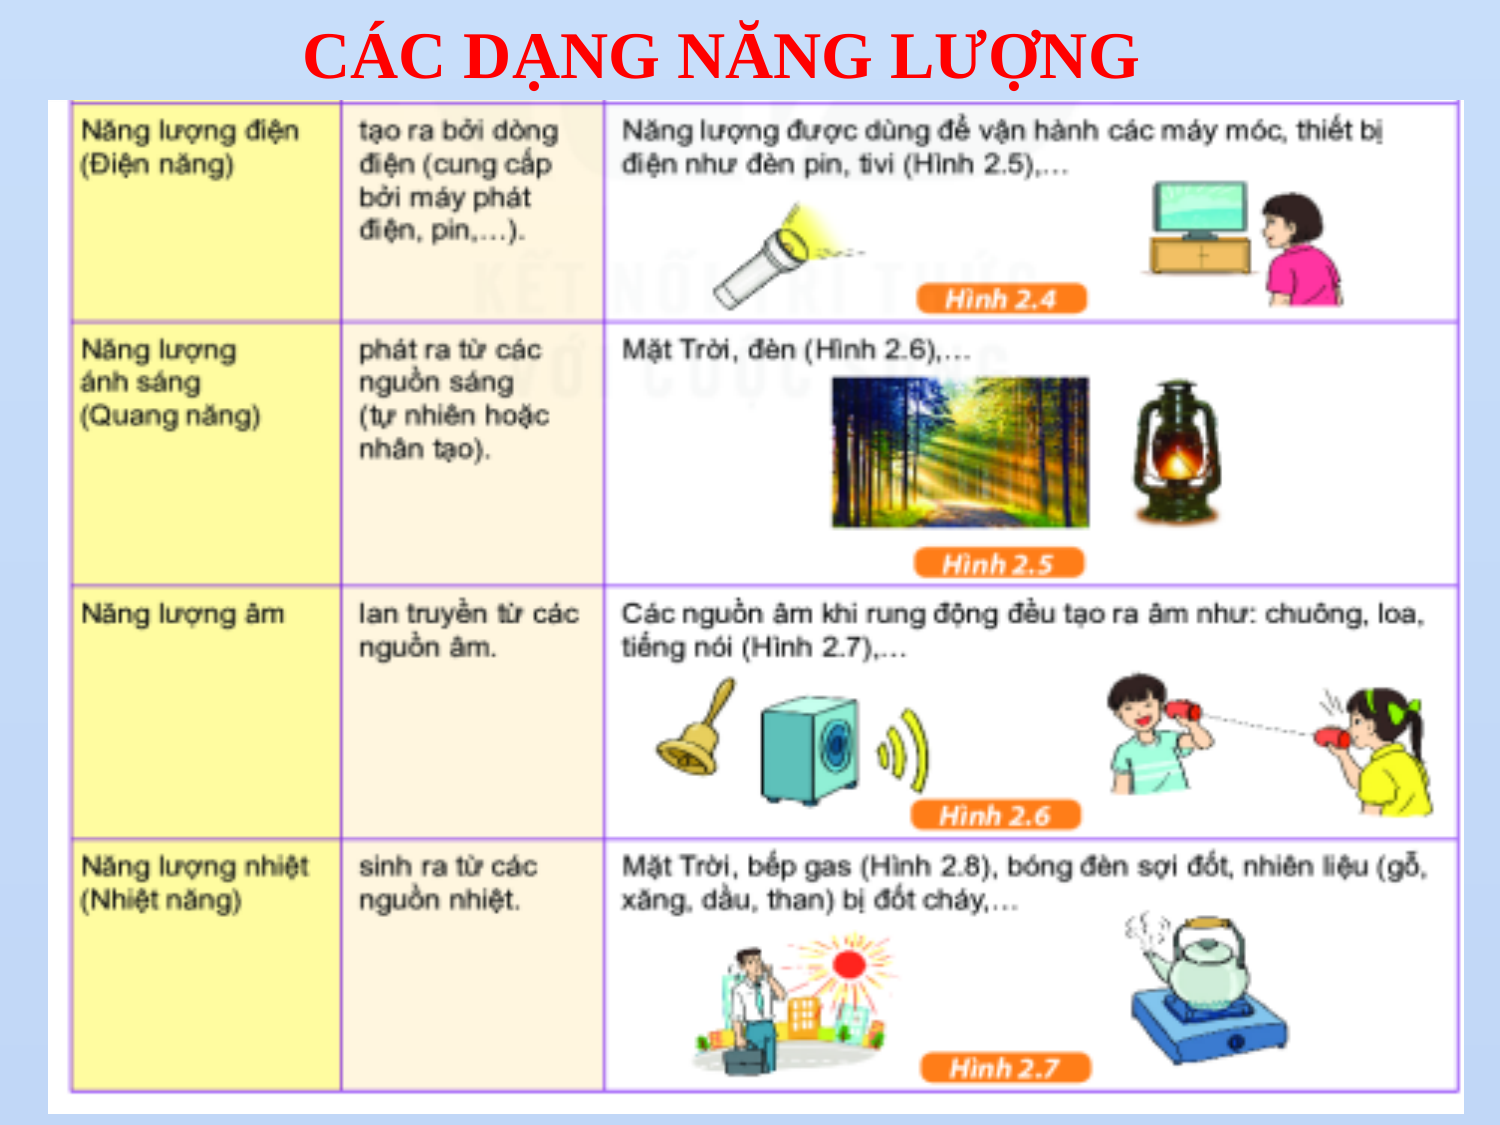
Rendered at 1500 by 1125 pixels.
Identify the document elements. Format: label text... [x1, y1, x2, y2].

picture [48, 100, 1464, 1114]
text_box CÁC DẠNG NĂNG LƯỢNG [287, 4, 1384, 99]
